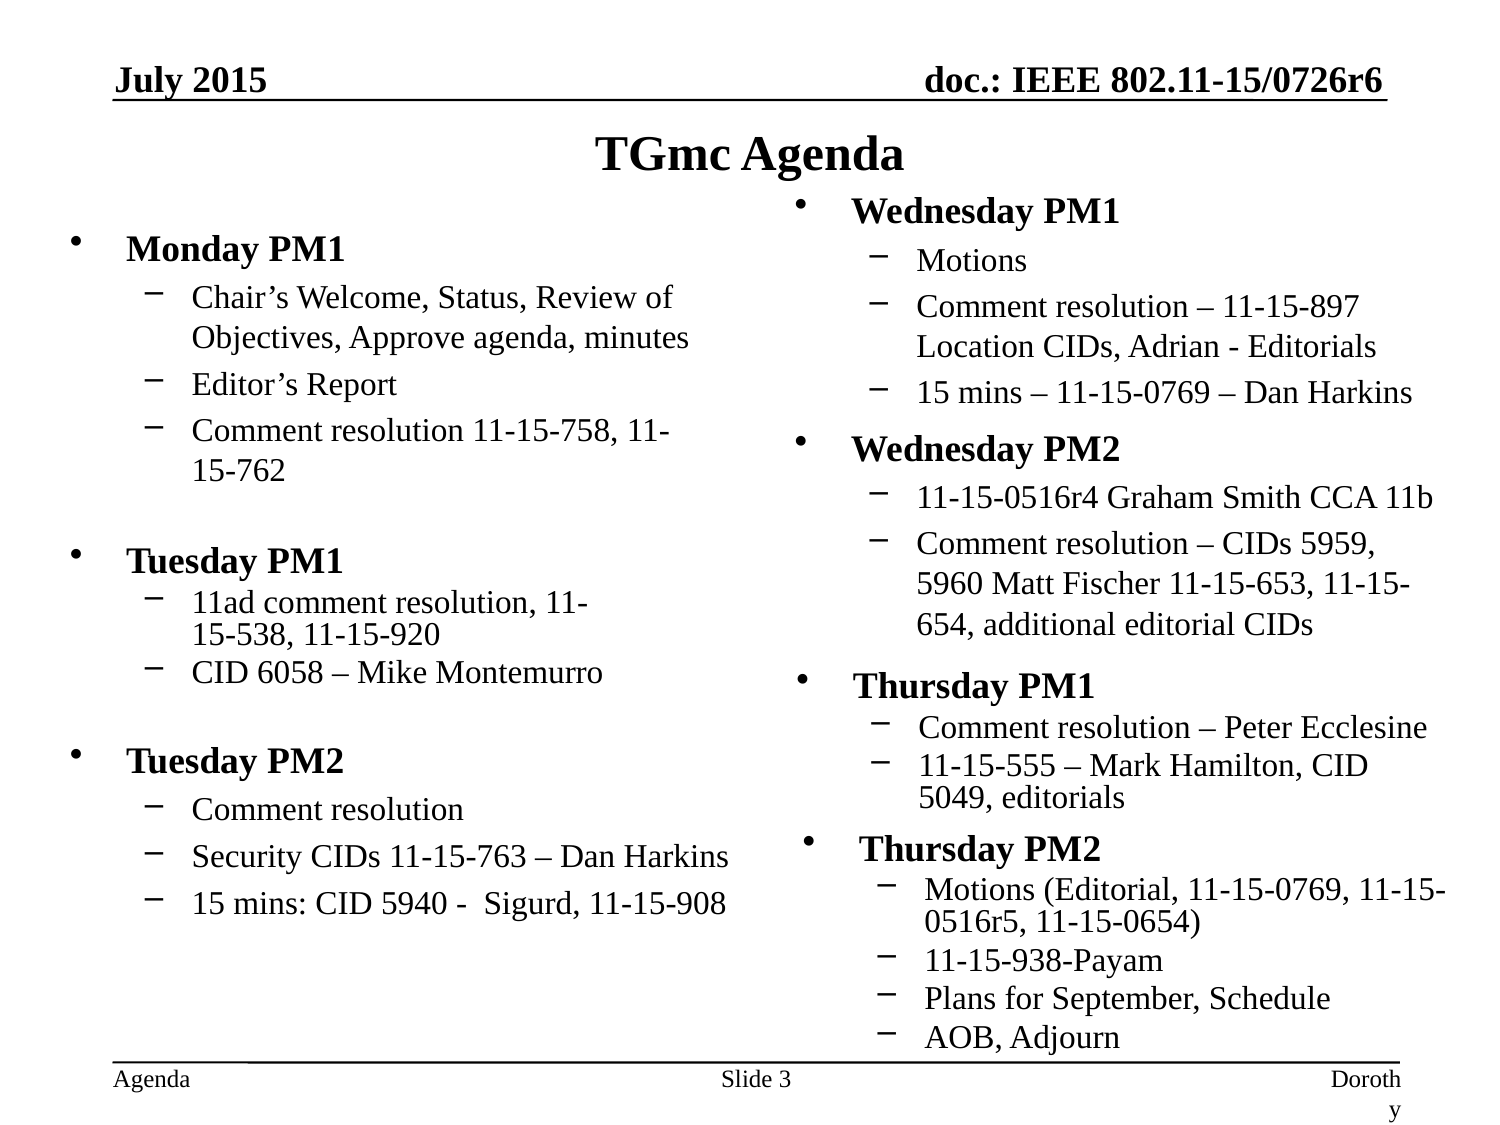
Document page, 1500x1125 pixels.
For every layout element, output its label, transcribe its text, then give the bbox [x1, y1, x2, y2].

title TGmc Agenda [112, 112, 1388, 188]
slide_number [114, 54, 425, 100]
footer Dorothy Stanley, HP-Aruba Networks [1325, 1063, 1402, 1093]
text_box Wednesday PM2 11-15-0516r4 Graham Smith CCA 11b Comment resolution – CIDs 5959, 5960 Matt Fischer 11-15-653, 11-15-654, additional editorial CIDs [779, 424, 1463, 663]
text_box Tuesday PM1 11ad comment resolution, 11-15-538, 11-15-920 CID 6058 – Mike Montemurro [54, 537, 622, 725]
text_box Monday PM1 Chair’s Welcome, Status, Review of Objectives, Approve agenda, minutes Editor’s Report Comment resolution 11-15-758, 11-15-762 [54, 224, 713, 500]
slide_number Slide 3 [712, 1062, 800, 1093]
text_box Tuesday PM2 Comment resolution Security CIDs 11-15-763 – Dan Harkins 15 mins: CID 5940 - Sigurd, 11-15-908 [54, 737, 802, 950]
text_box Thursday PM1 Comment resolution – Peter Ecclesine 11-15-555 – Mark Hamilton, CID 5049, editorials [781, 663, 1463, 824]
text_box Wednesday PM1 Motions Comment resolution – 11-15-897 Location CIDs, Adrian - Editorials 15 mins – 11-15-0769 – Dan Harkins [779, 187, 1472, 488]
text_box Thursday PM2 Motions (Editorial, 11-15-0769, 11-15-0516r5, 11-15-0654) 11-15-938-Payam Plans for September, Schedule AOB, Adjourn [787, 824, 1472, 1063]
